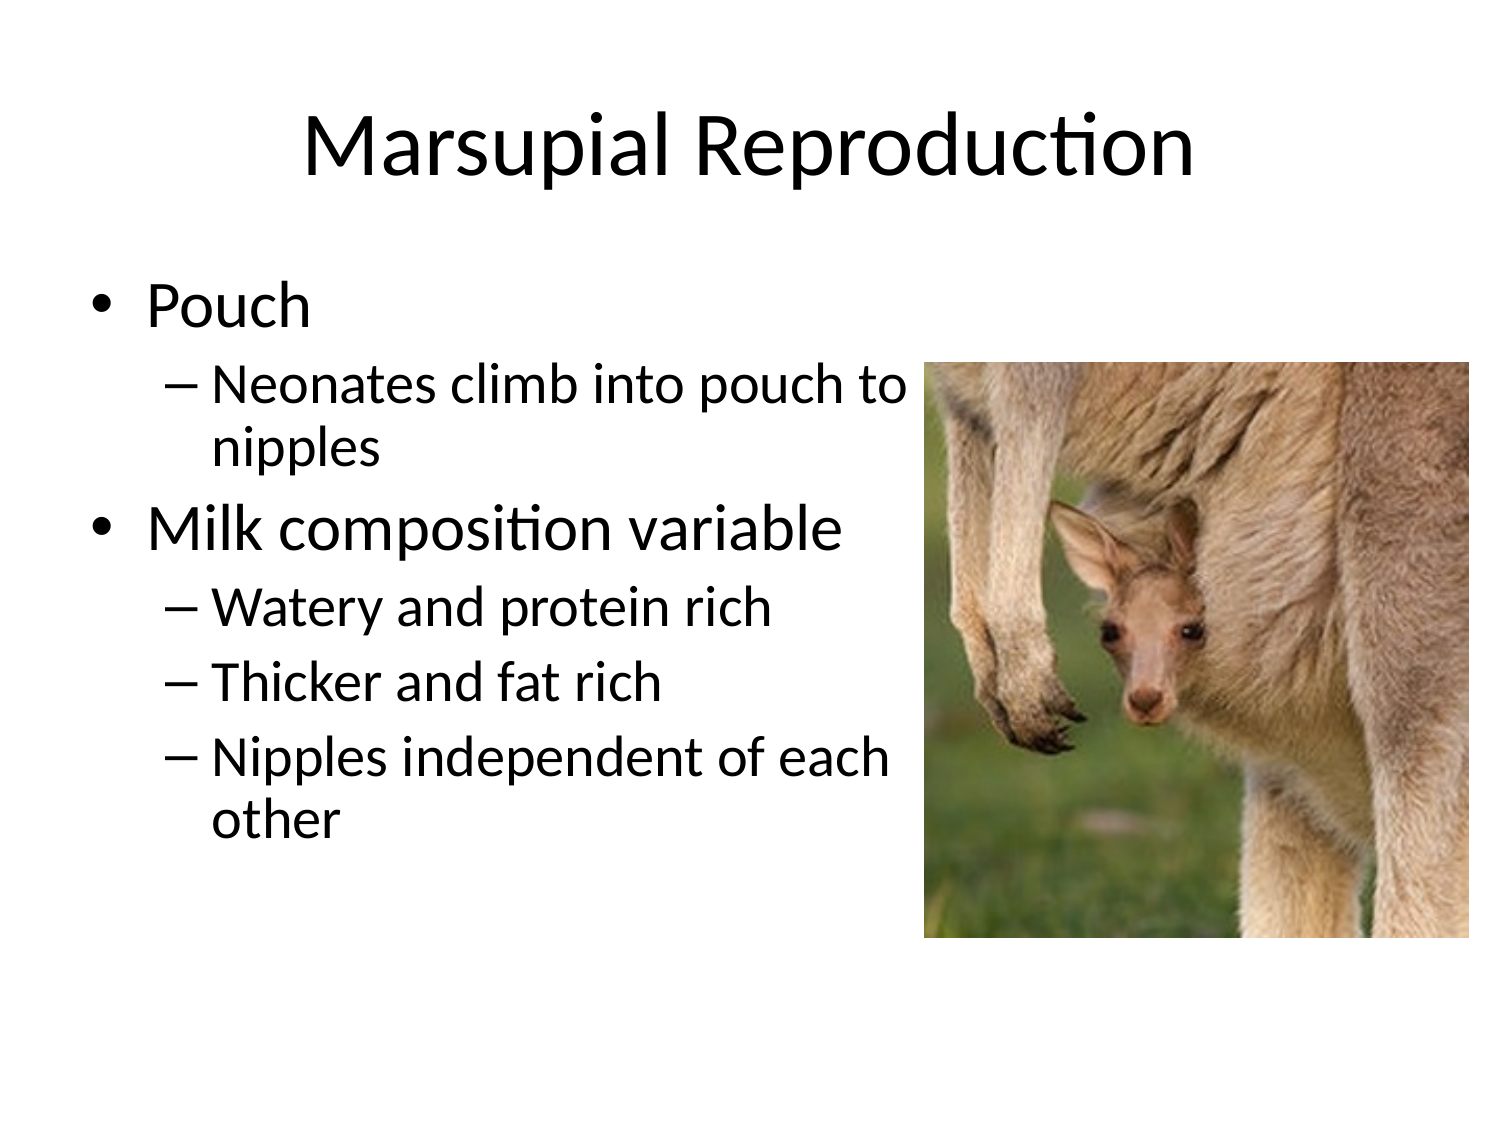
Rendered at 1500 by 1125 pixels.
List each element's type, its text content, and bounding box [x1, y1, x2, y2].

title Marsupial Reproduction [75, 45, 1425, 233]
list Pouch Neonates climb into pouch to nipples Milk composition variable Watery and protein rich Thicker and fat rich Nipples independent of each other [75, 262, 963, 1005]
picture [924, 362, 1469, 938]
